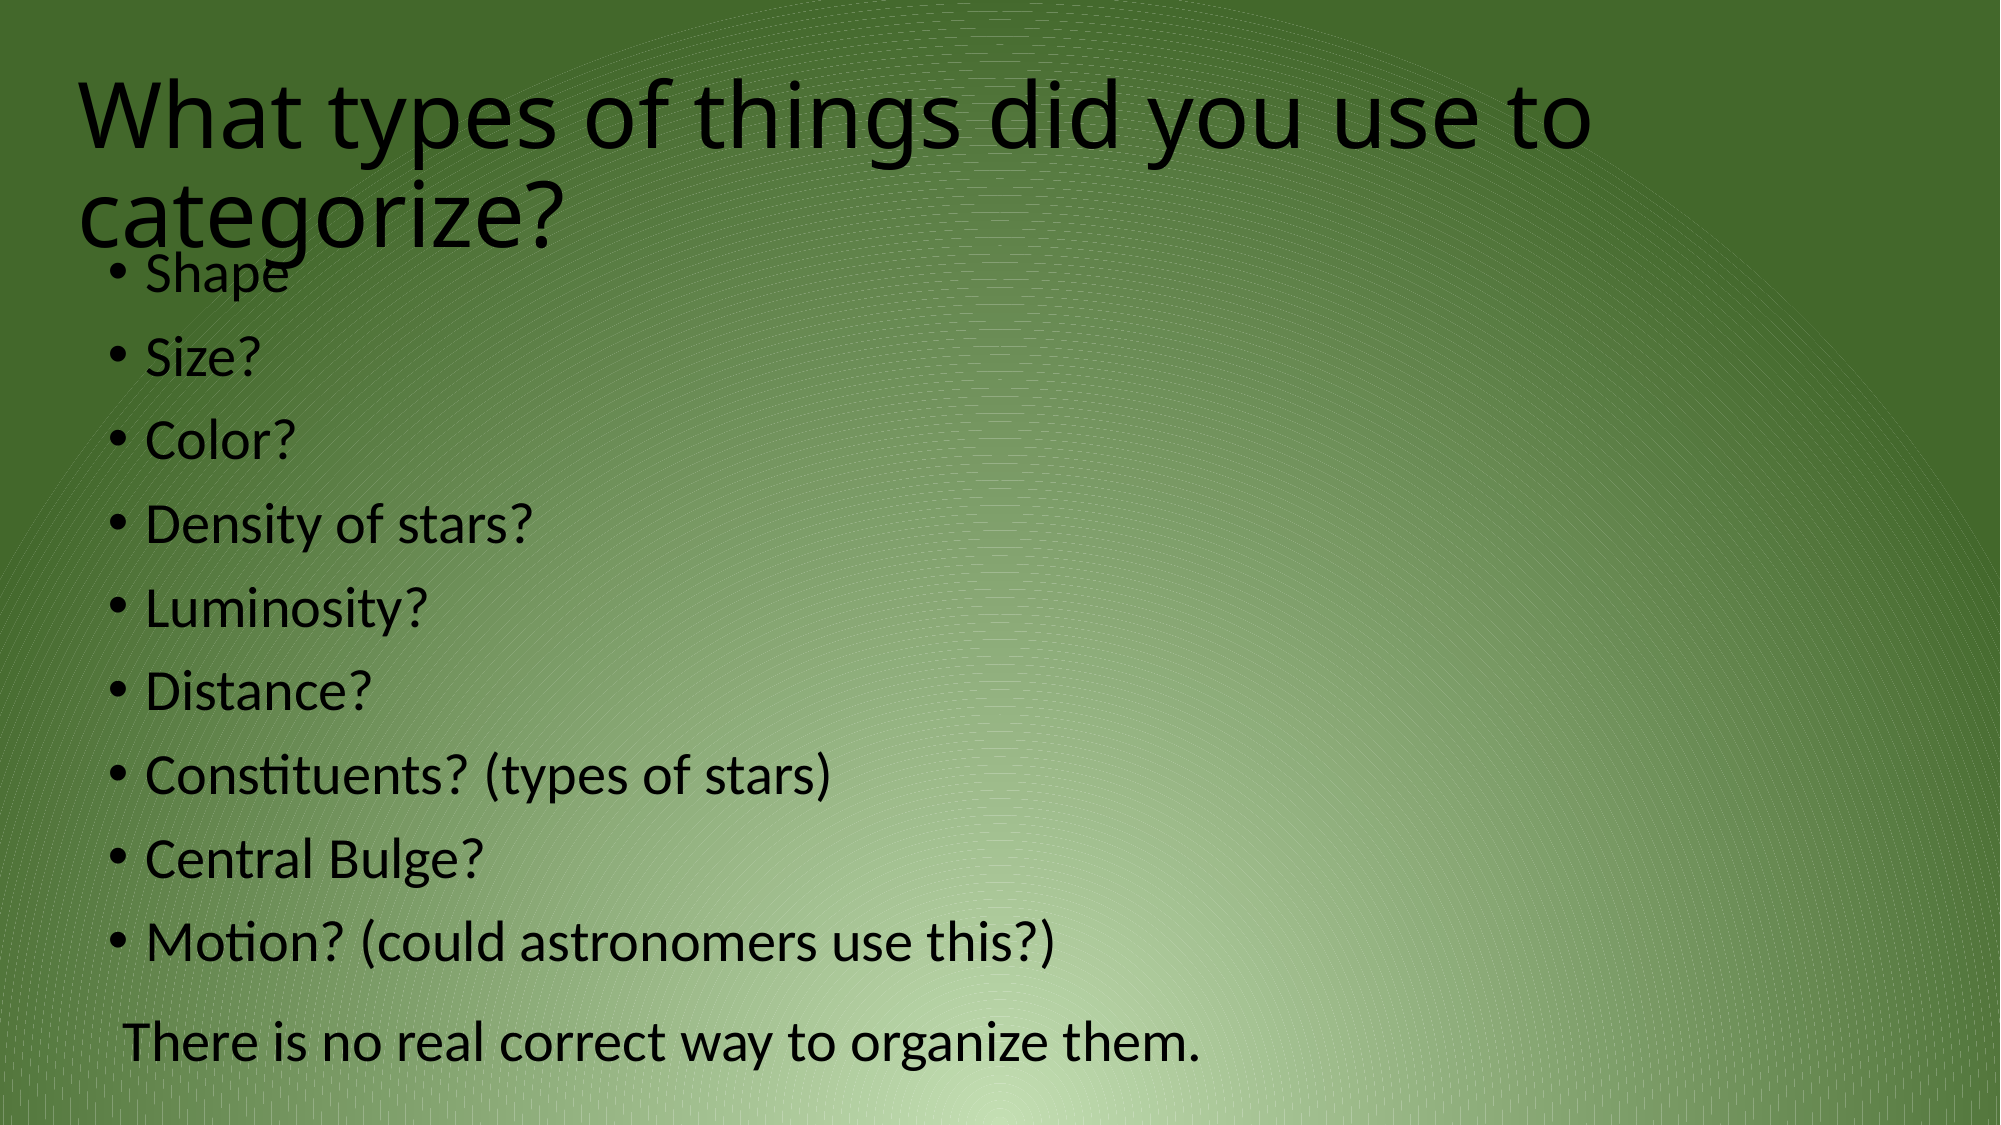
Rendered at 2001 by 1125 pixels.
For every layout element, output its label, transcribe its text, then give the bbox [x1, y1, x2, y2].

list Shape Size? Color? Density of stars? Luminosity? Distance? Constituents? (types of stars) Central Bulge? Motion? (could astronomers use this?) [92, 234, 1818, 1039]
text_box There is no real correct way to organize them. [108, 995, 1291, 1081]
title What types of things did you use to categorize? [62, 59, 1863, 278]
